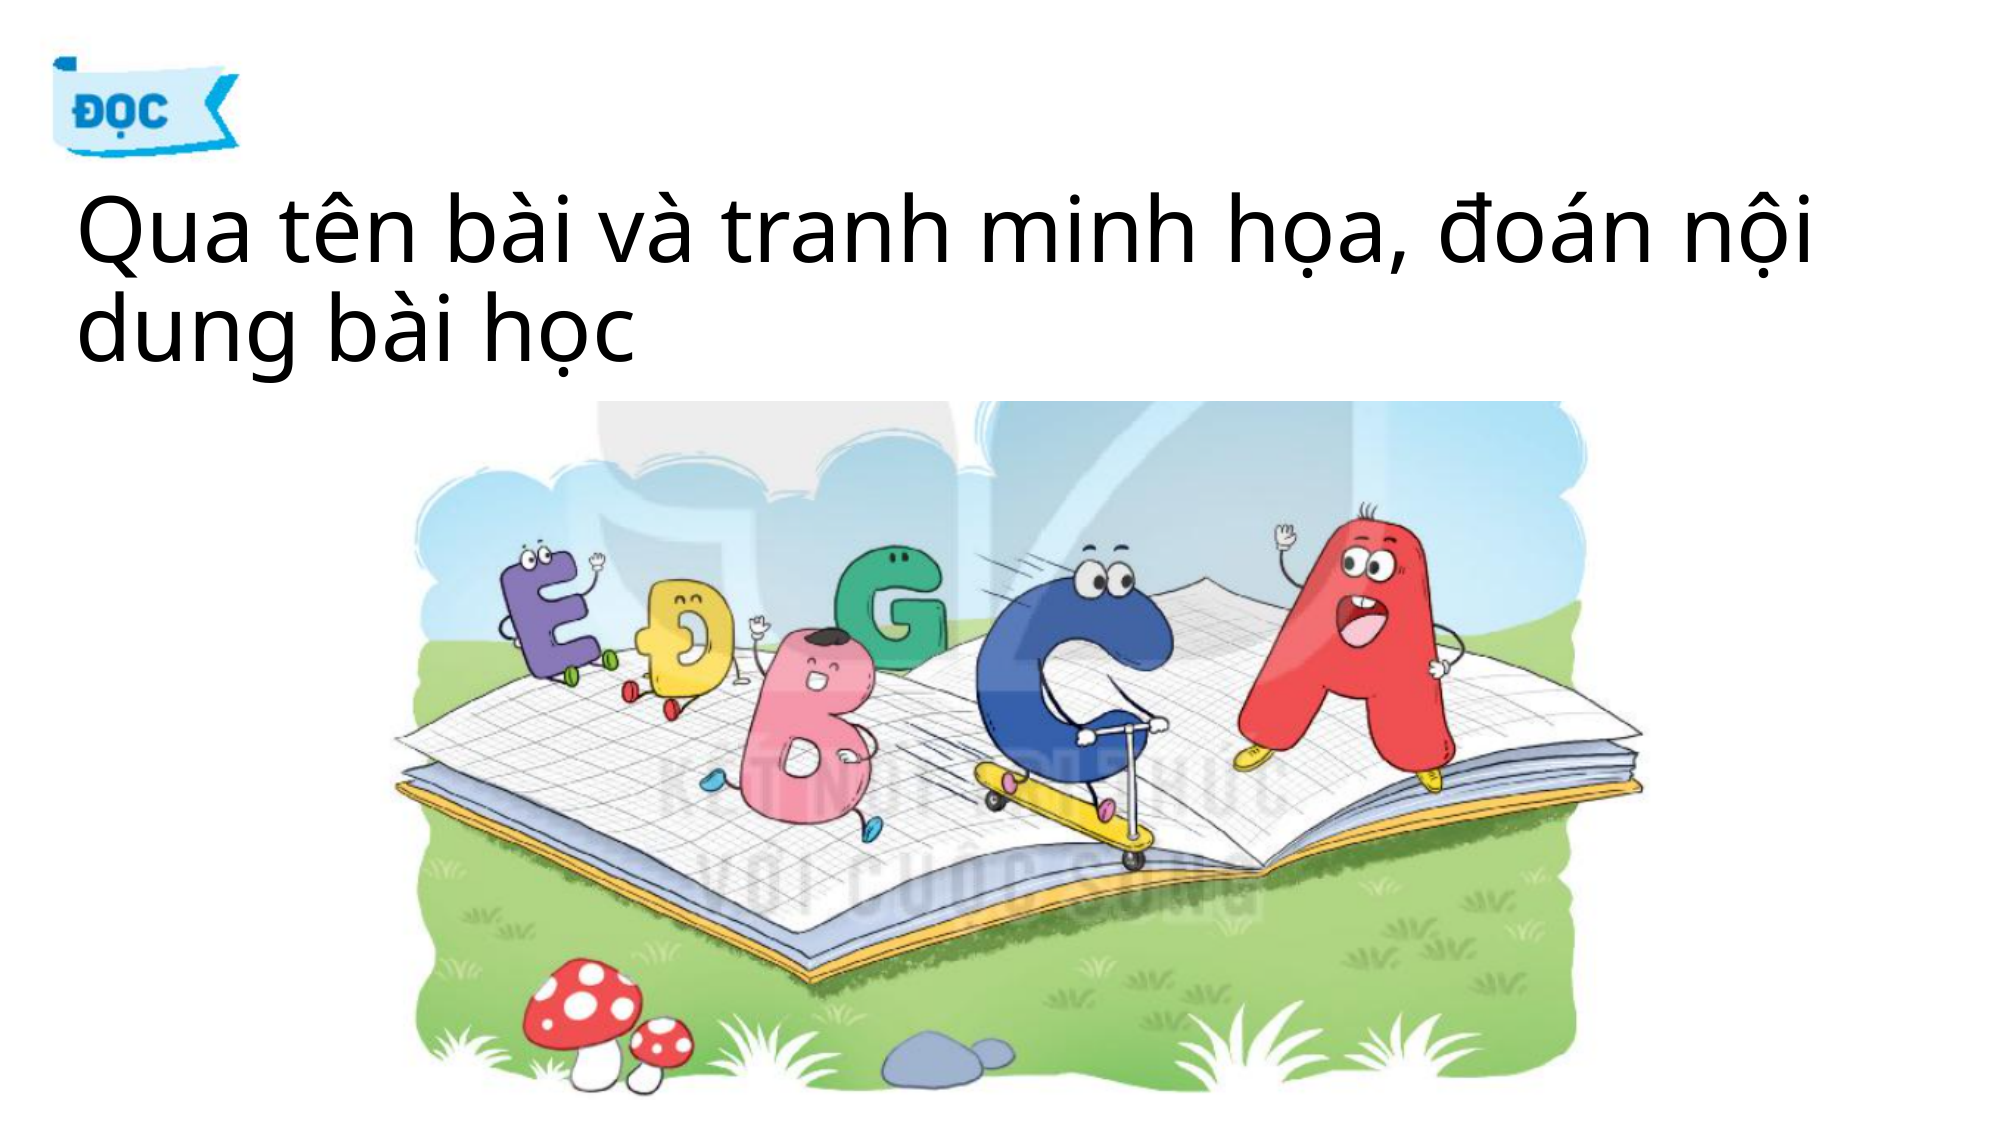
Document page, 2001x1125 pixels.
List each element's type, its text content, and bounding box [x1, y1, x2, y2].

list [28, 25, 271, 174]
picture [380, 401, 1659, 1100]
title Qua tên bài và tranh minh họa, đoán nội dung bài học [60, 173, 1978, 391]
